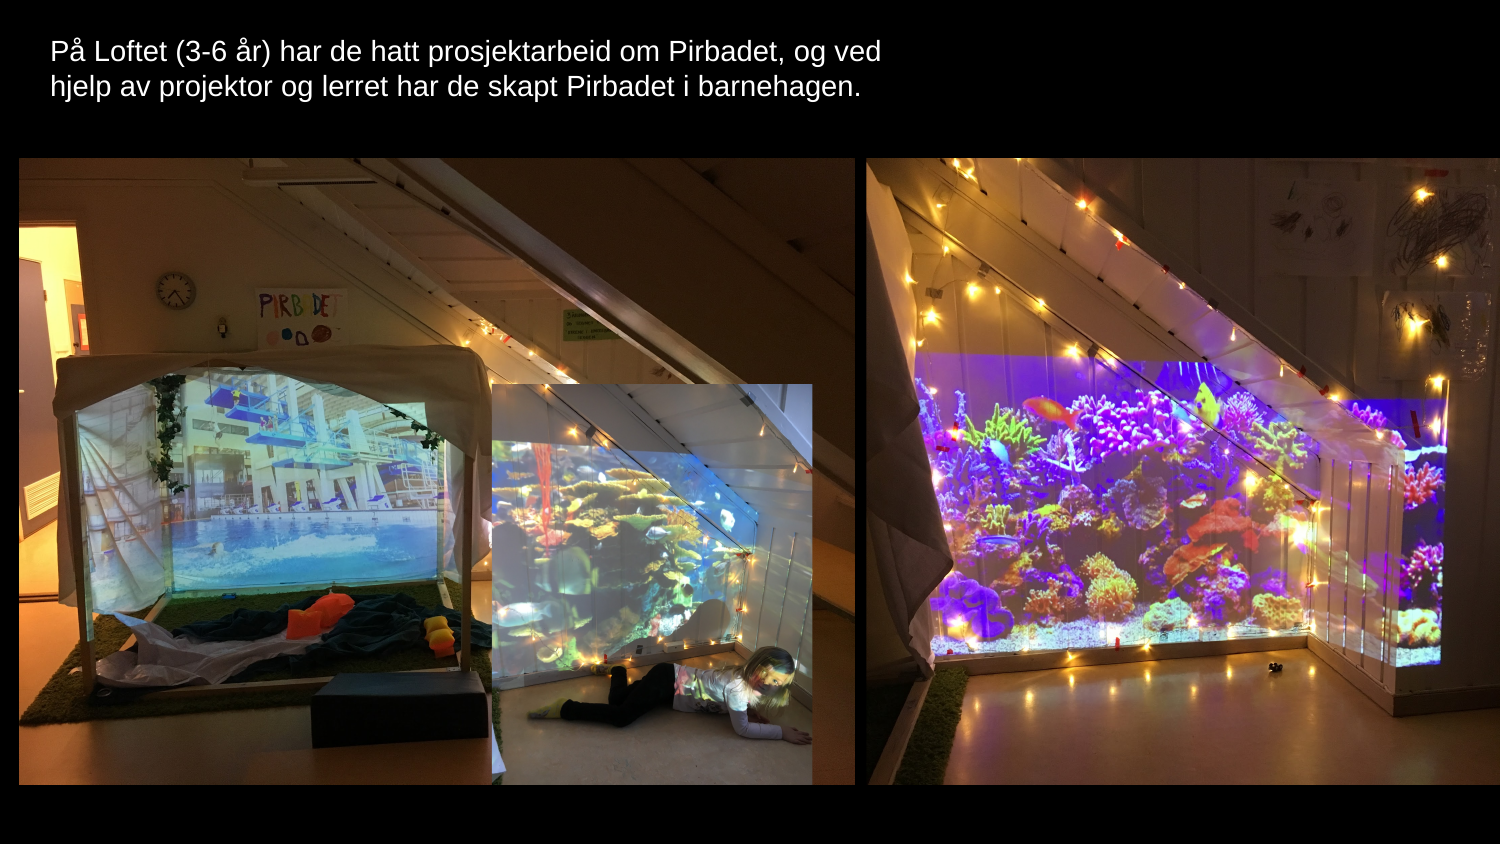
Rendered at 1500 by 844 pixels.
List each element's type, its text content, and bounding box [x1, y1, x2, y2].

text_box På Loftet (3-6 år) har de hatt prosjektarbeid om Pirbadet, og ved hjelp av projektor og lerret har de skapt Pirbadet i barnehagen. [34, 17, 962, 96]
picture [19, 157, 855, 785]
picture [866, 157, 1500, 785]
